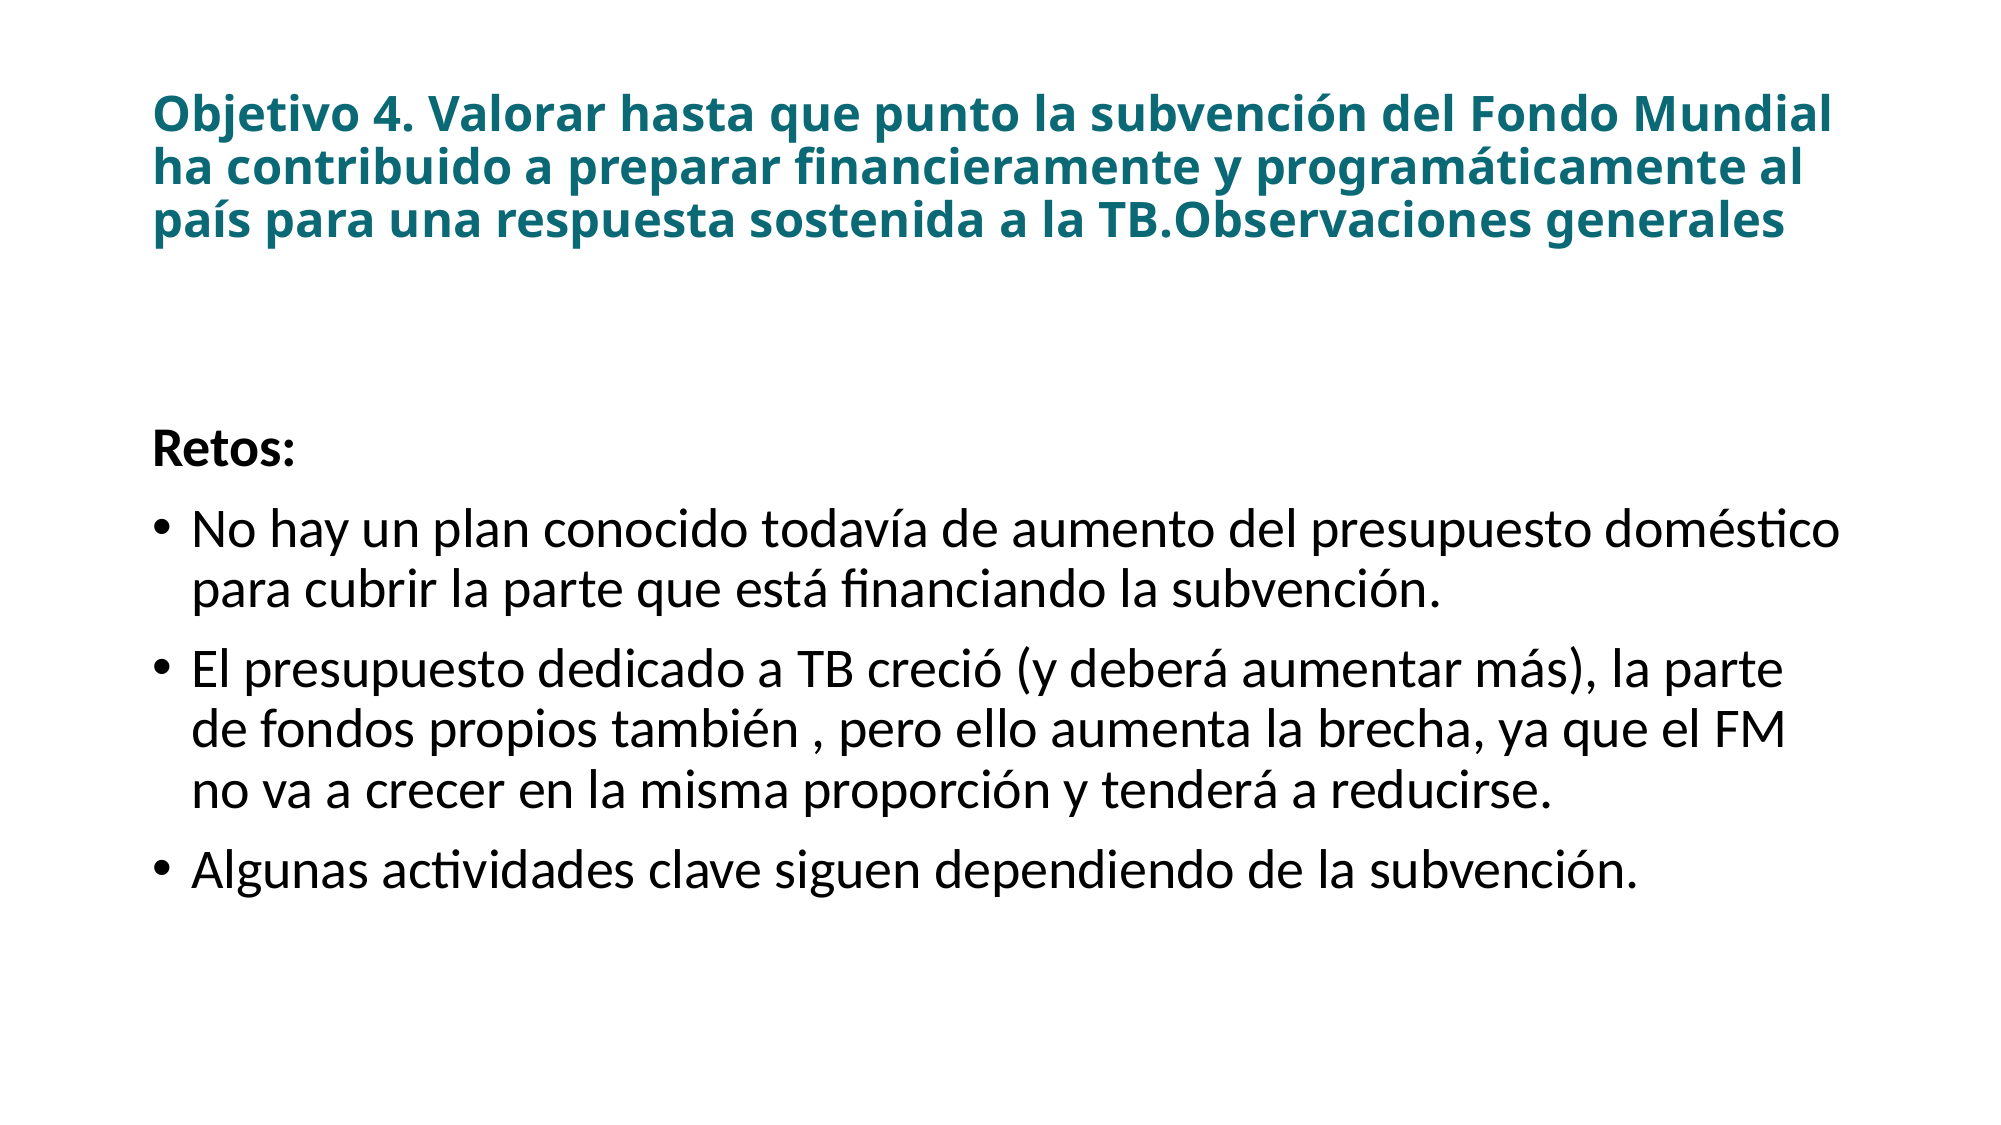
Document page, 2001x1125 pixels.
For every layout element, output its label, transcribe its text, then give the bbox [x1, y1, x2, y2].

list Retos: No hay un plan conocido todavía de aumento del presupuesto doméstico para cubrir la parte que está financiando la subvención. El presupuesto dedicado a TB creció (y deberá aumentar más), la parte de fondos propios también , pero ello aumenta la brecha, ya que el FM no va a crecer en la misma proporción y tenderá a reducirse. Algunas actividades clave siguen dependiendo de la subvención. [137, 411, 1863, 918]
title Objetivo 4. Valorar hasta que punto la subvención del Fondo Mundial ha contribuido a preparar financieramente y programáticamente al país para una respuesta sostenida a la TB.Observaciones generales [137, 59, 1863, 278]
